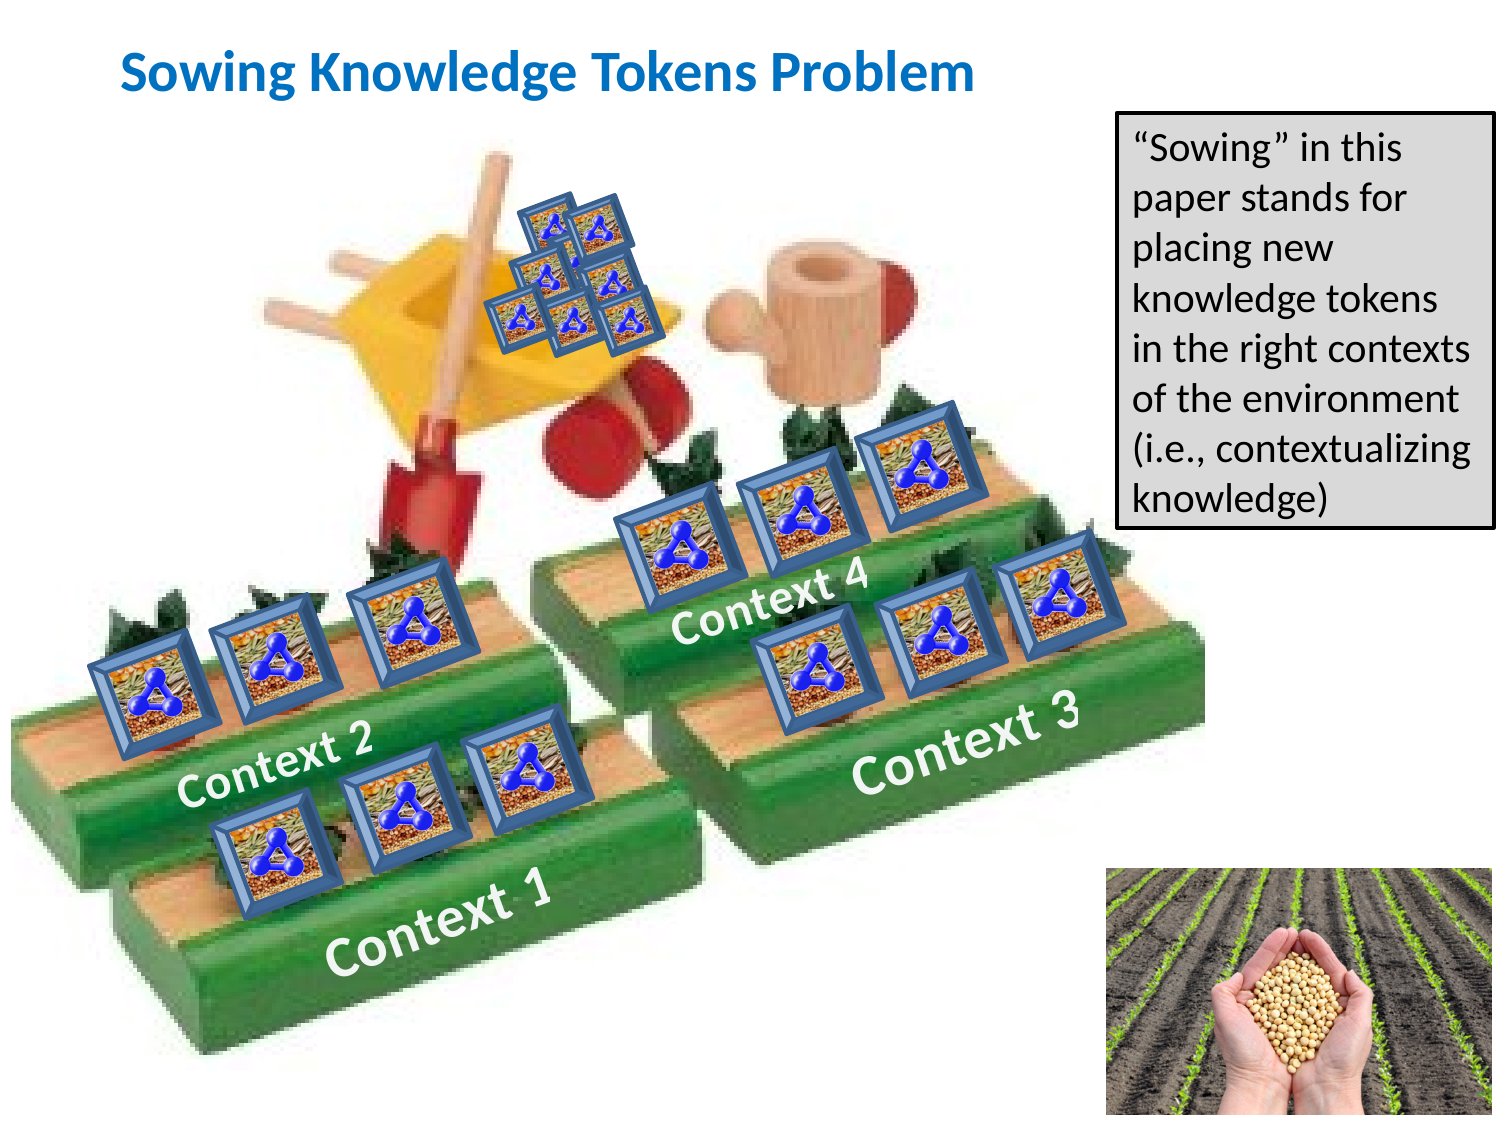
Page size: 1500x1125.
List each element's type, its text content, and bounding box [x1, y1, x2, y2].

title Sowing Knowledge Tokens Problem [28, 5, 1070, 110]
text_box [11, 111, 1206, 1071]
text_box “Sowing” in this paper stands for placing new knowledge tokens in the right contexts of the environment (i.e., contextualizing knowledge) [1207, 112, 1494, 528]
picture [1105, 867, 1493, 1115]
